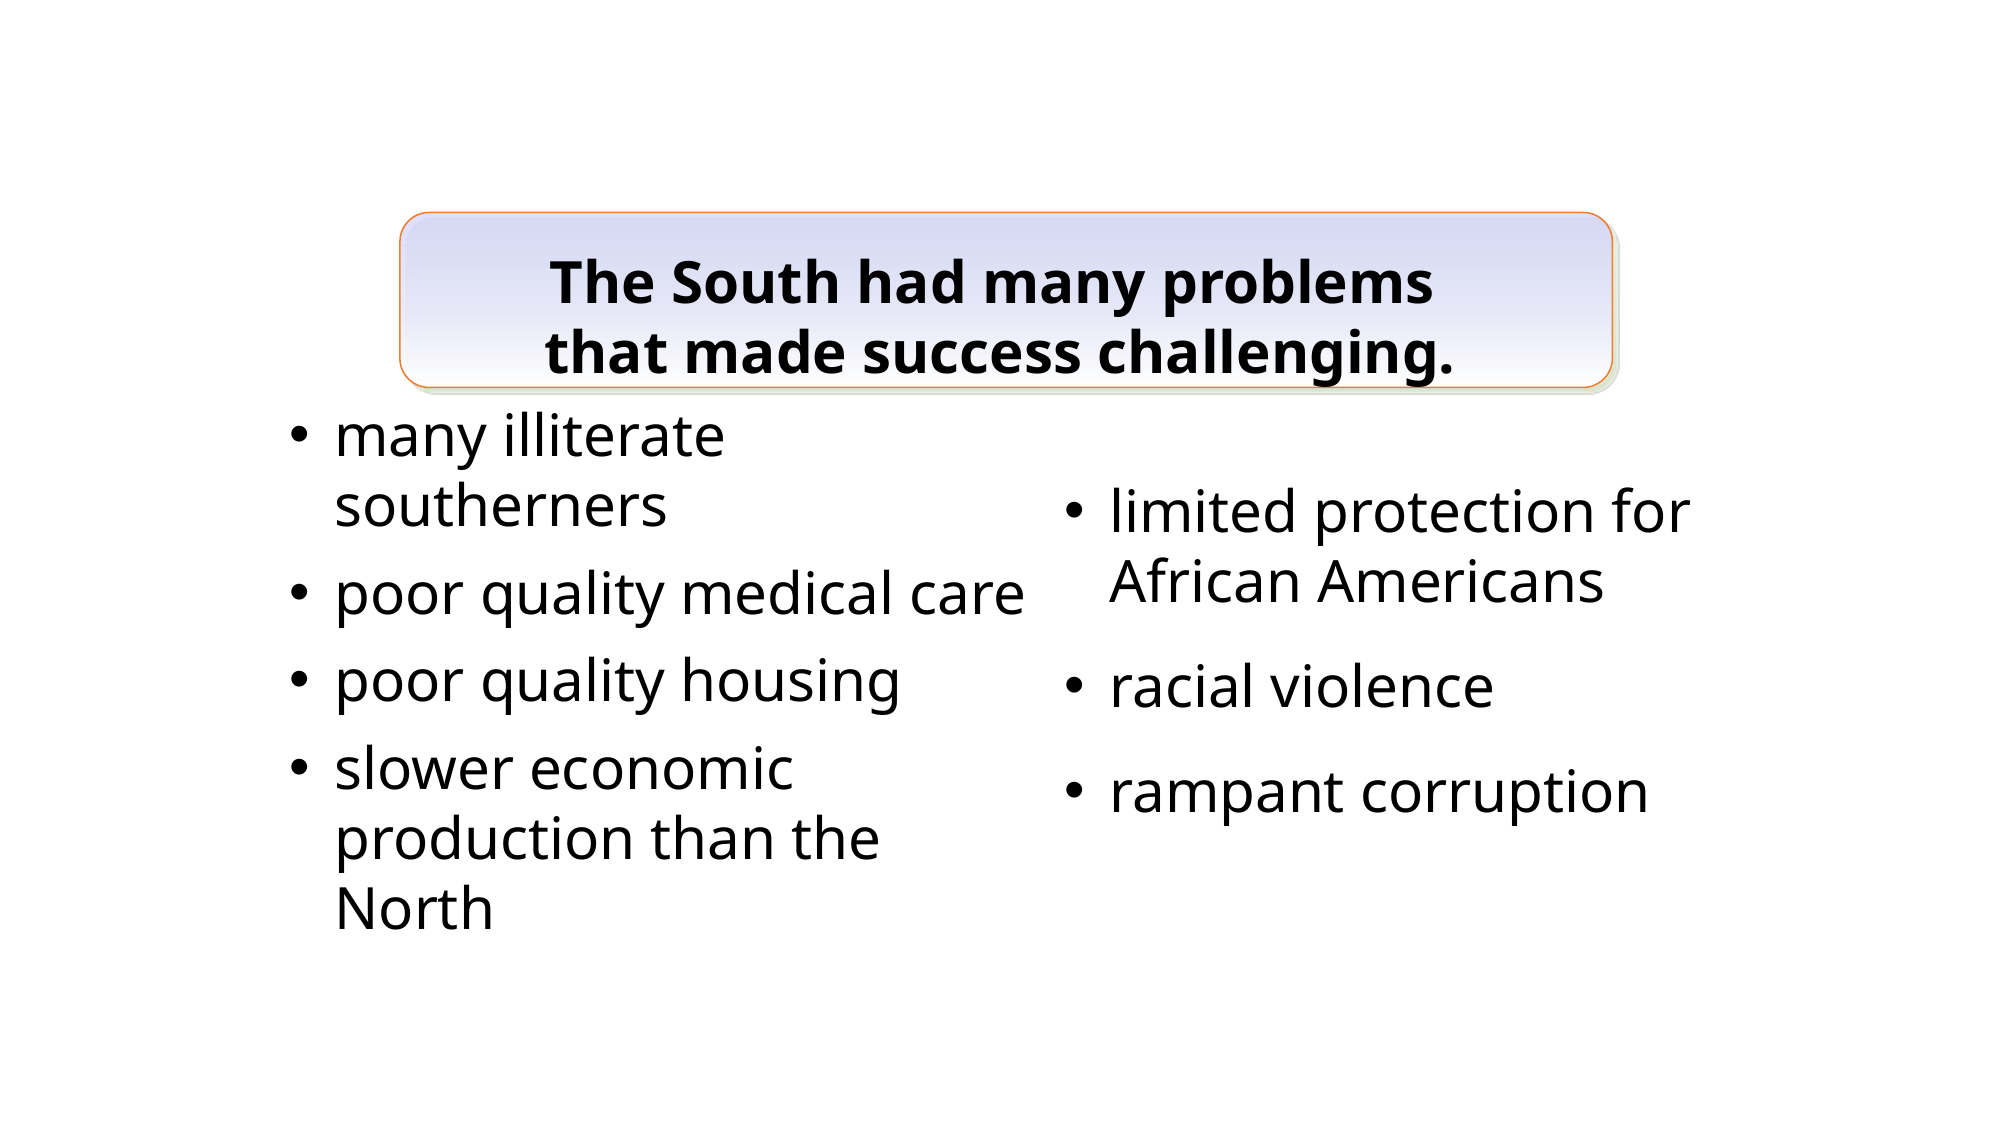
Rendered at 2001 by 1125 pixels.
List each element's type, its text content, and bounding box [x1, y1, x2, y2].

text_box [399, 212, 1613, 384]
text_box limited protection for African Americans racial violence rampant corruption [1049, 384, 1725, 832]
text_box many illiterate southerners poor quality medical care poor quality housing slower economic production than the North [275, 391, 1050, 949]
text_box The South had many problems that made success challenging. [412, 237, 1588, 391]
